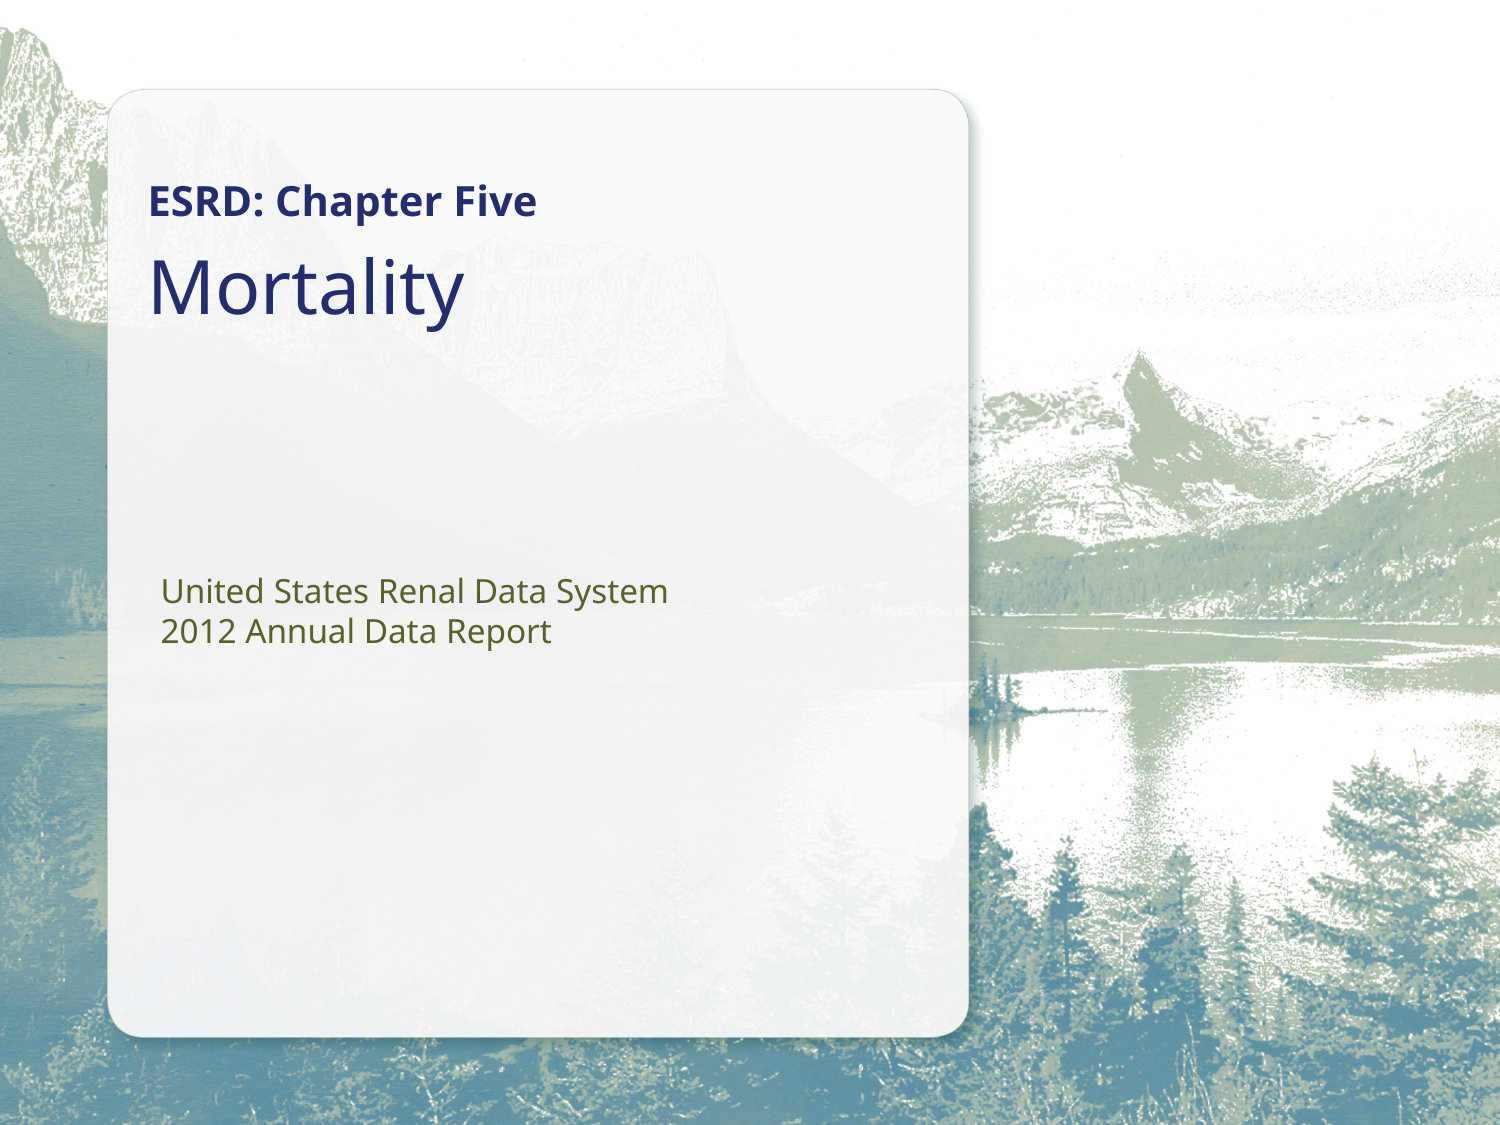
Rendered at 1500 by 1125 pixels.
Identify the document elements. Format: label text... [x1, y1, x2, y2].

list ESRD: Chapter Five Mortality [132, 108, 928, 338]
picture [0, 0, 1500, 1125]
text_box United States Renal Data System 2012 Annual Data Report [145, 562, 750, 981]
